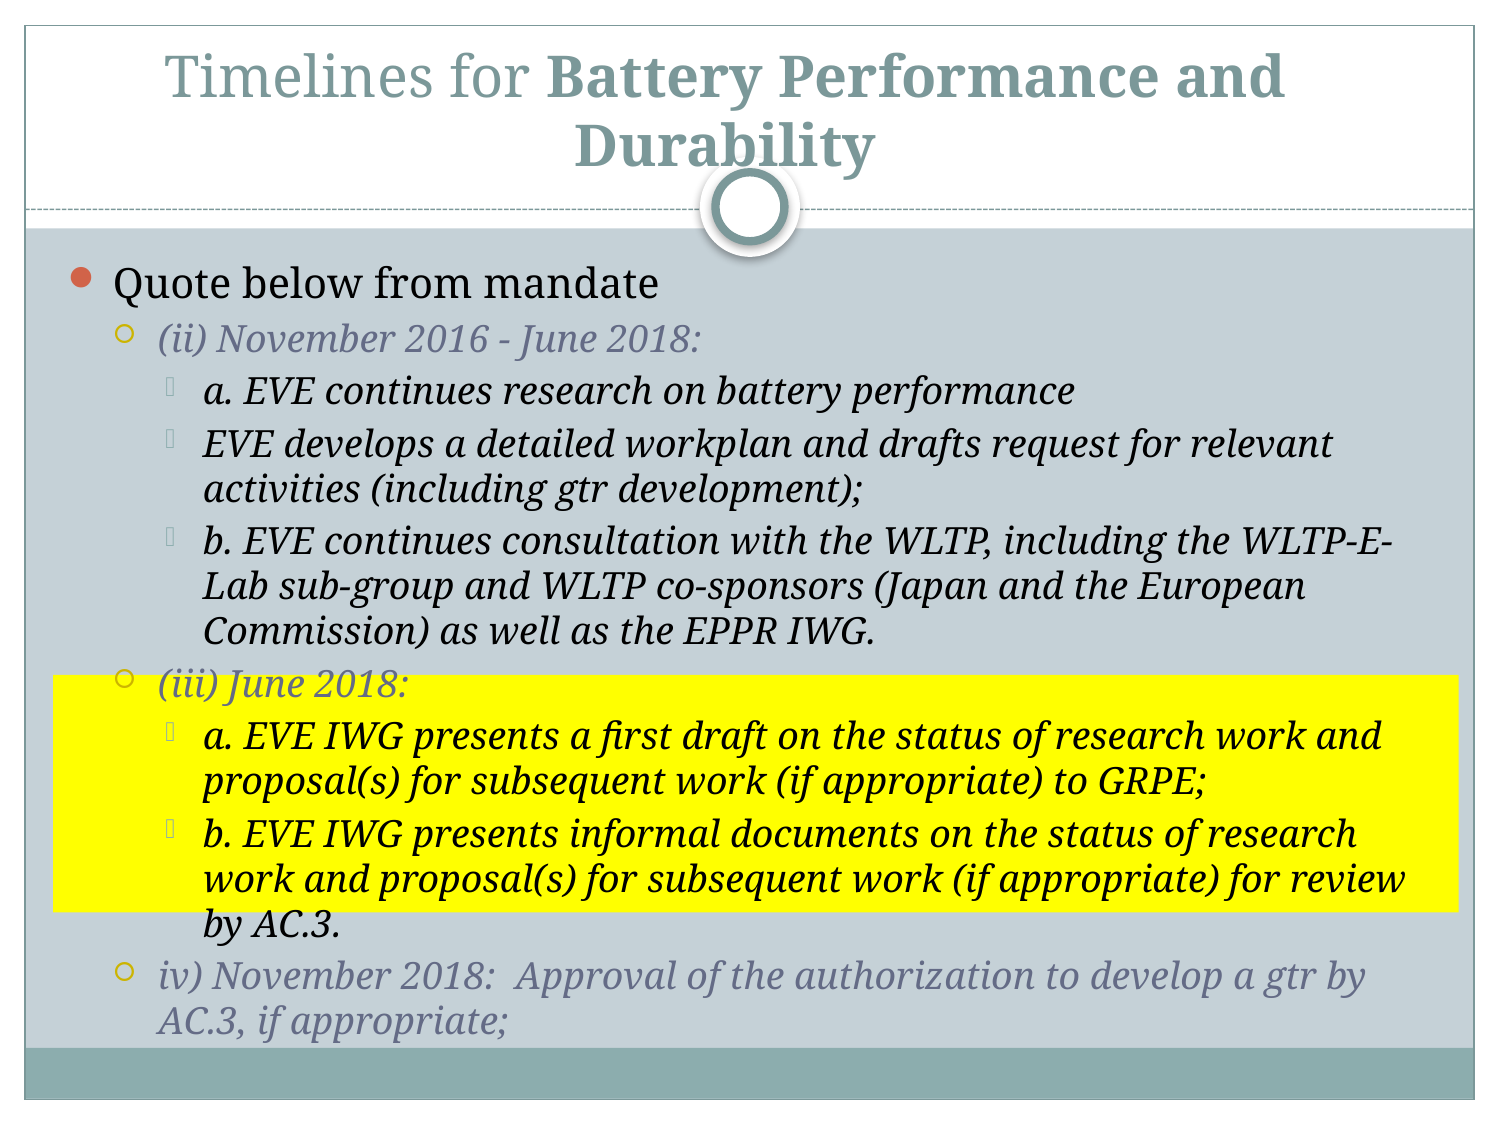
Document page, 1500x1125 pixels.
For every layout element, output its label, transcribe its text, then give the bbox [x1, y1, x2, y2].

list Quote below from mandate (ii) November 2016 - June 2018: a. EVE continues research on battery performance EVE develops a detailed workplan and drafts request for relevant activities (including gtr development); b. EVE continues consultation with the WLTP, including the WLTP-E-Lab sub-group and WLTP co-sponsors (Japan and the European Commission) as well as the EPPR IWG. (iii) June 2018: a. EVE IWG presents a first draft on the status of research work and proposal(s) for subsequent work (if appropriate) to GRPE; b. EVE IWG presents informal documents on the status of research work and proposal(s) for subsequent work (if appropriate) for review by AC.3. iv) November 2018: Approval of the authorization to develop a gtr by AC.3, if appropriate; [53, 249, 1459, 1064]
title Timelines for Battery Performance and Durability [50, 30, 1401, 186]
